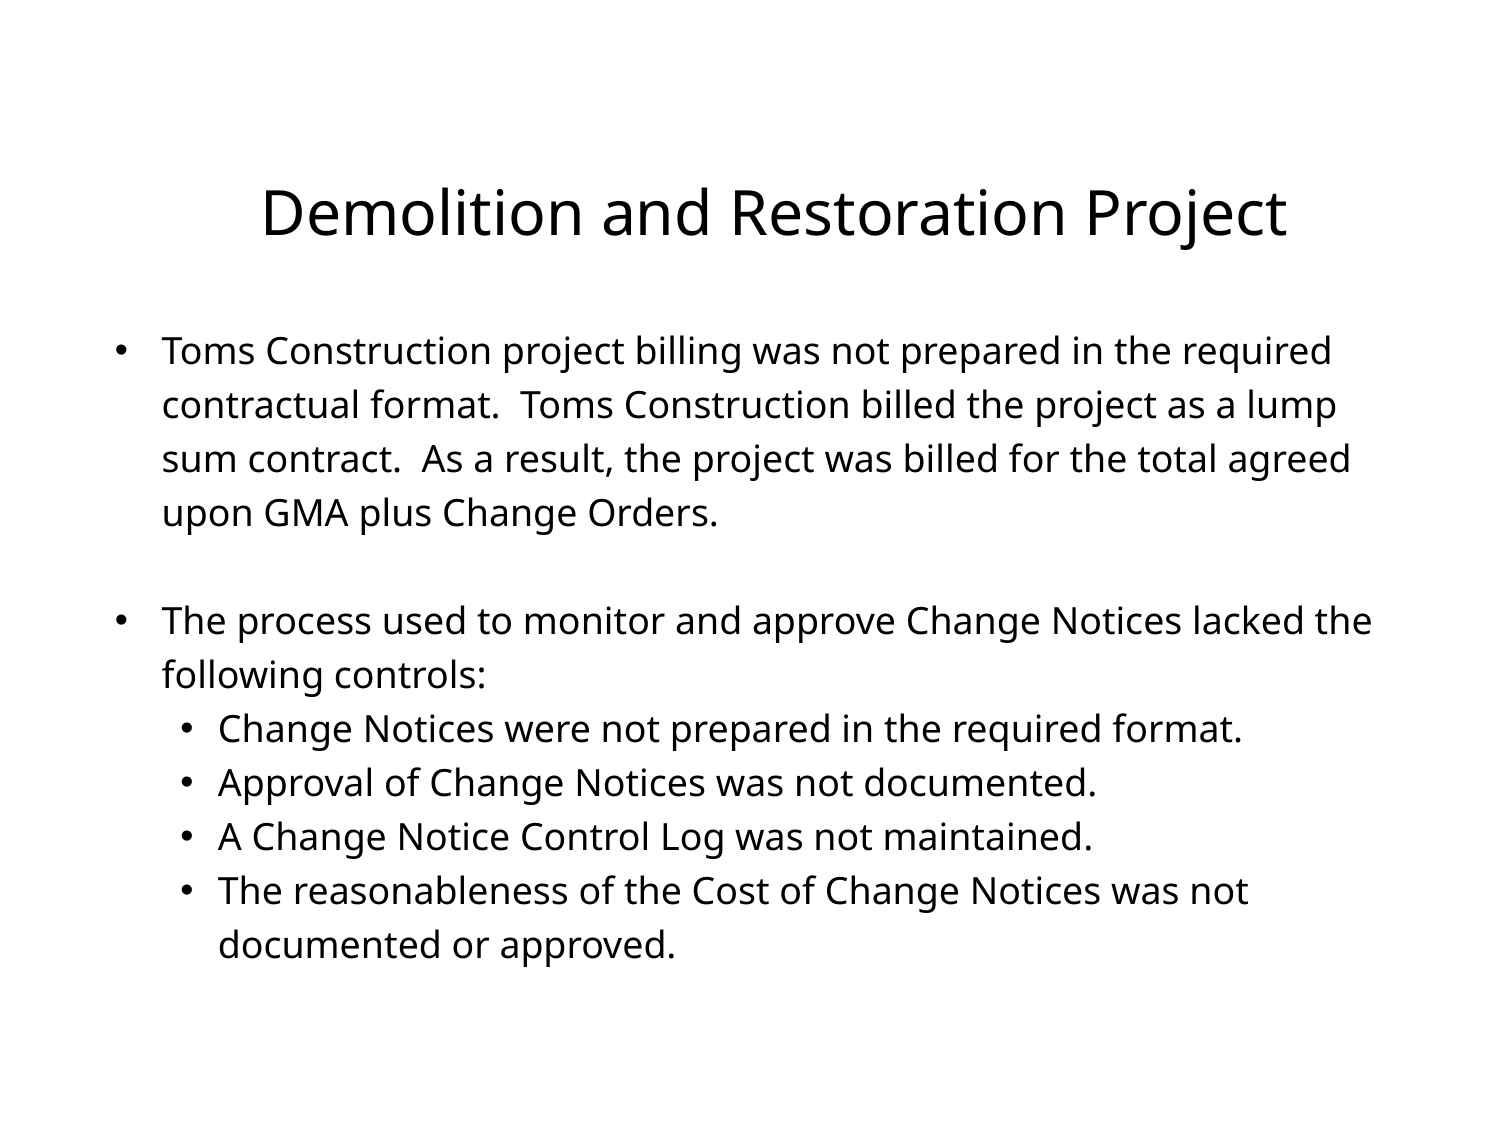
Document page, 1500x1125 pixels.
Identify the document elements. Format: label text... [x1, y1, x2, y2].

title Demolition and Restoration Project [124, 158, 1426, 273]
list Toms Construction project billing was not prepared in the required contractual format. Toms Construction billed the project as a lump sum contract. As a result, the project was billed for the total agreed upon GMA plus Change Orders. The process used to monitor and approve Change Notices lacked the following controls: Change Notices were not prepared in the required format. Approval of Change Notices was not documented. A Change Notice Control Log was not maintained. The reasonableness of the Cost of Change Notices was not documented or approved. [99, 310, 1426, 1038]
